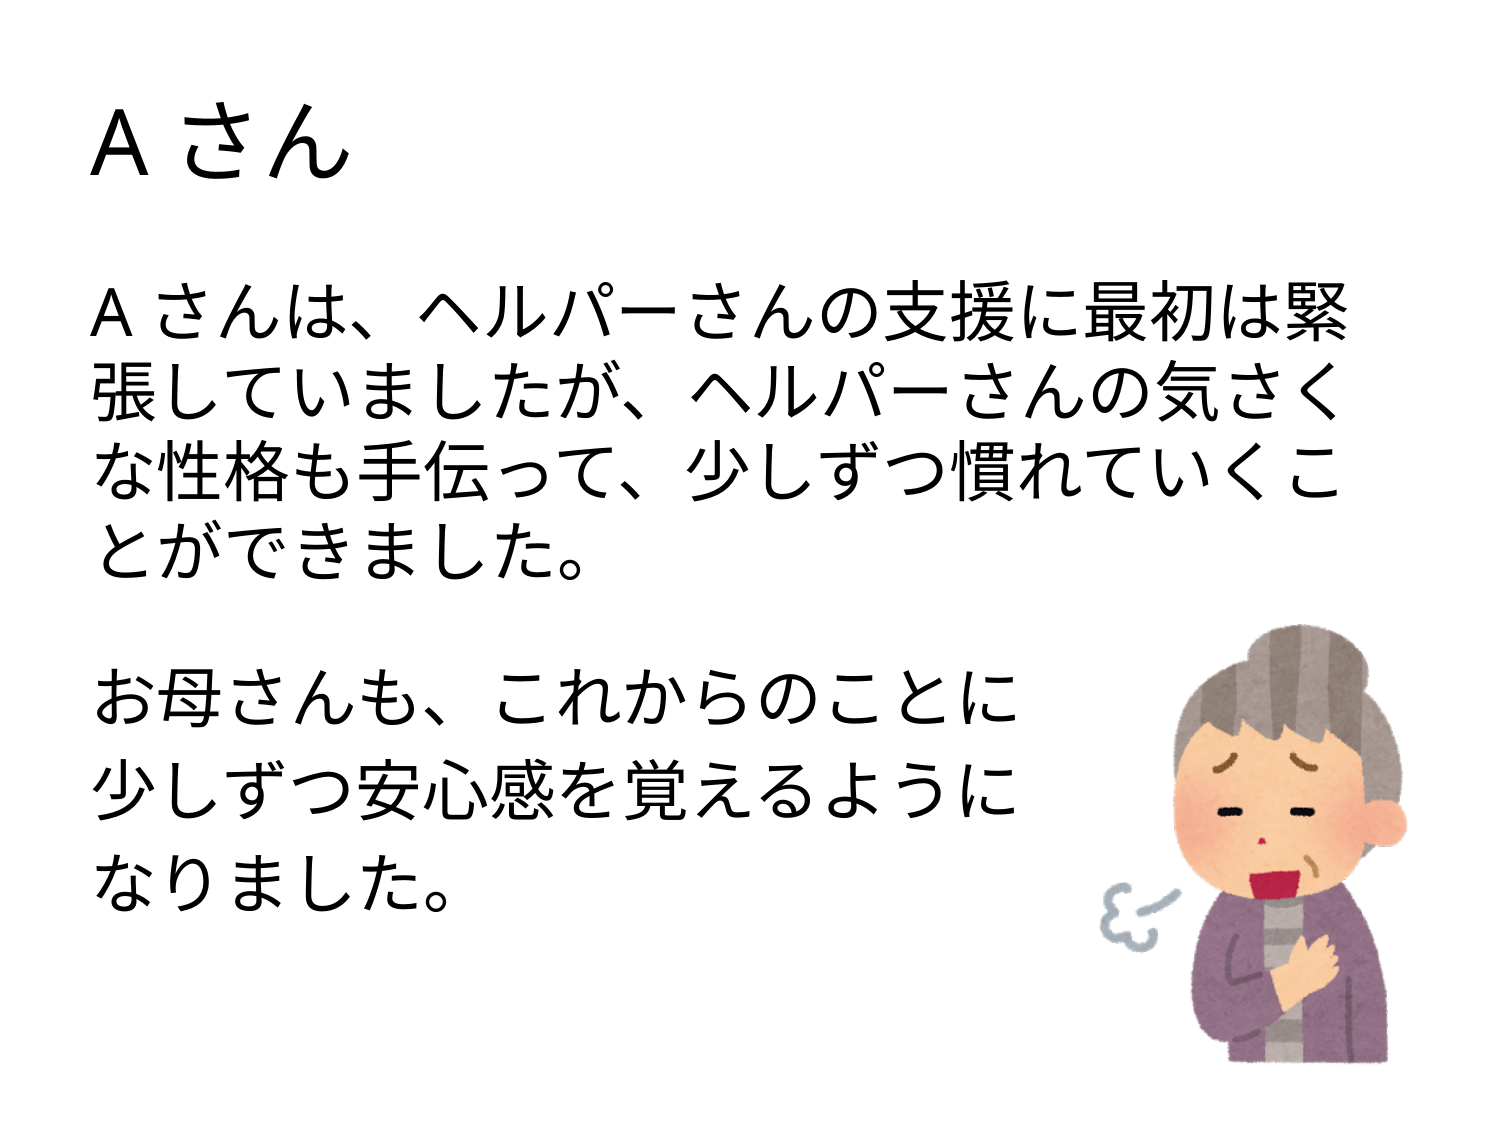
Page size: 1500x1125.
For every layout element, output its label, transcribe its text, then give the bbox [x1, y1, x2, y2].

picture [1073, 609, 1500, 1082]
title Aさん [75, 45, 1425, 233]
list Aさんは、ヘルパーさんの支援に最初は緊張していましたが、ヘルパーさんの気さくな性格も手伝って、少しずつ慣れていくことができました。 お母さんも、これからのことに 少しずつ安心感を覚えるように なりました。 [75, 262, 1425, 1005]
